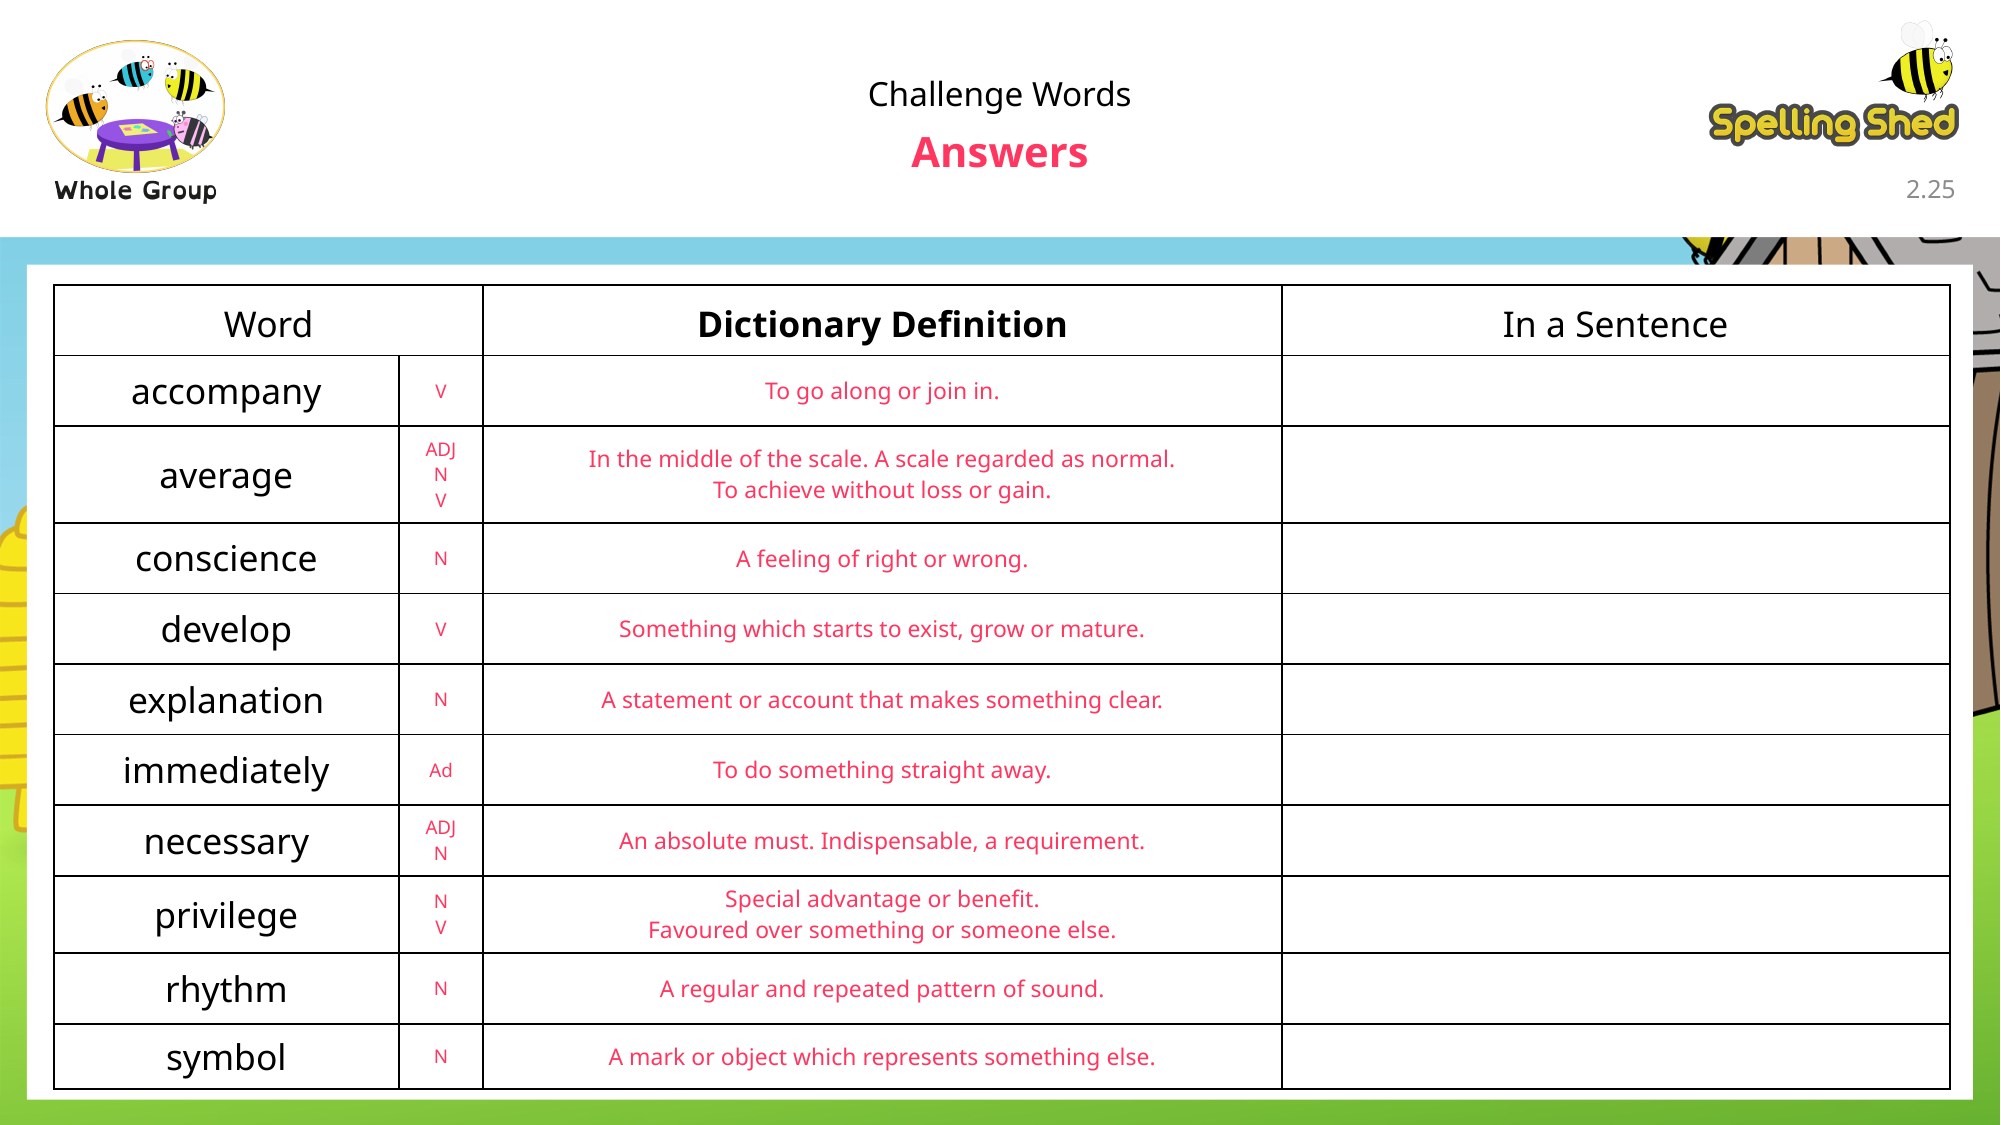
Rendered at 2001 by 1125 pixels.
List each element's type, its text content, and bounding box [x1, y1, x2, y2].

table_cell N [400, 1025, 482, 1088]
table_cell Special advantage or benefit. Favoured over something or someone else. [484, 877, 1281, 952]
table_cell N [400, 954, 482, 1023]
table_cell necessary [55, 806, 398, 875]
table_header Word [55, 286, 482, 355]
table_cell [1283, 735, 1949, 804]
table_cell privilege [55, 877, 398, 952]
table_cell conscience [55, 524, 398, 593]
list Challenge Words [573, 69, 1427, 123]
table_header Dictionary Definition [484, 286, 1281, 355]
table_cell To go along or join in. [484, 356, 1281, 425]
table_cell A statement or account that makes something clear. [484, 665, 1281, 734]
table_header In a Sentence [1283, 286, 1949, 355]
table_cell symbol [55, 1025, 398, 1088]
picture [45, 40, 225, 216]
table_cell N [400, 665, 482, 734]
table_cell Something which starts to exist, grow or mature. [484, 594, 1281, 663]
table_cell A mark or object which represents something else. [484, 1025, 1281, 1088]
picture [1697, 8, 1973, 156]
table_cell [1283, 427, 1949, 522]
table_cell develop [55, 594, 398, 663]
table_cell [1283, 954, 1949, 1023]
table_cell To do something straight away. [484, 735, 1281, 804]
table_cell [1283, 806, 1949, 875]
table_cell explanation [55, 665, 398, 734]
picture [0, 238, 2000, 1125]
table_cell average [55, 427, 398, 522]
table_cell [1283, 1025, 1949, 1088]
slide_number 2.24 [1876, 160, 1971, 221]
table_cell [1283, 356, 1949, 425]
table_cell V [400, 356, 482, 425]
table_cell [1283, 594, 1949, 663]
table_cell immediately [55, 735, 398, 804]
list Answers [362, 124, 1638, 184]
table_cell [1283, 877, 1949, 952]
table_cell In the middle of the scale. A scale regarded as normal. To achieve without loss or gain. [484, 427, 1281, 522]
table_cell Ad [400, 735, 482, 804]
table_cell [1283, 524, 1949, 593]
table_cell ADJ N [400, 806, 482, 875]
table_cell [1283, 665, 1949, 734]
table_cell An absolute must. Indispensable, a requirement. [484, 806, 1281, 875]
table_cell rhythm [55, 954, 398, 1023]
table_cell A feeling of right or wrong. [484, 524, 1281, 593]
table_cell N [400, 524, 482, 593]
table_cell accompany [55, 356, 398, 425]
table_cell V [400, 594, 482, 663]
table_cell ADJ N V [400, 427, 482, 522]
table_cell A regular and repeated pattern of sound. [484, 954, 1281, 1023]
table_cell N V [400, 877, 482, 952]
